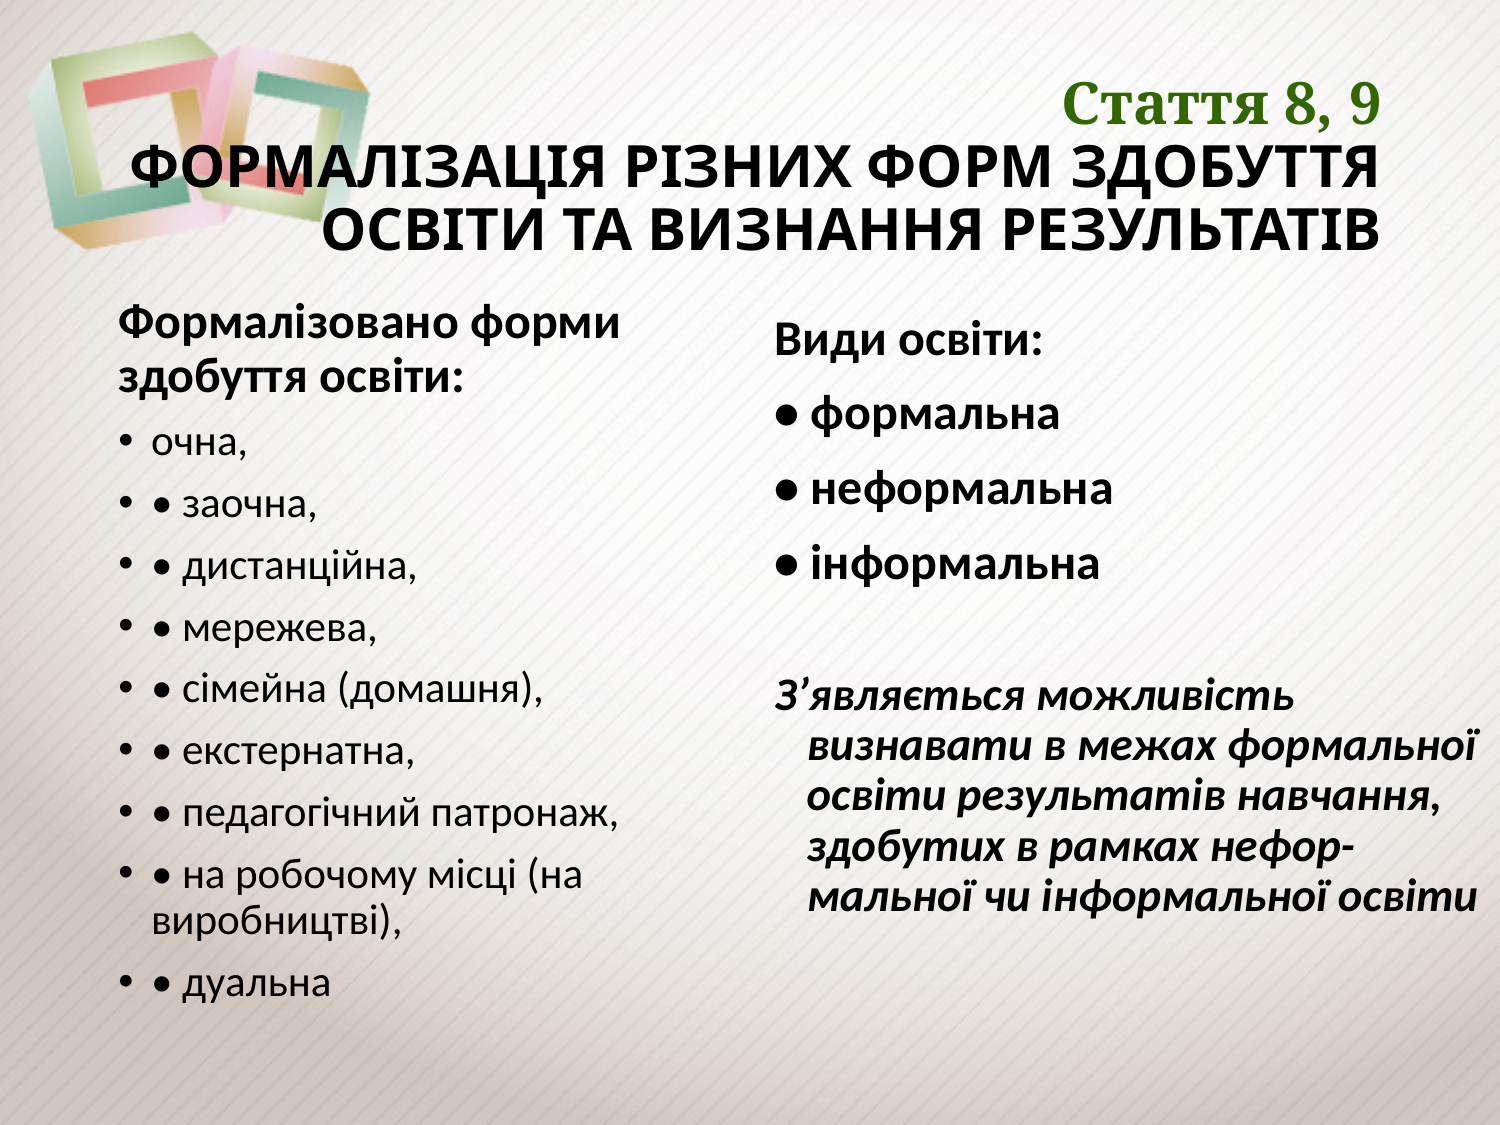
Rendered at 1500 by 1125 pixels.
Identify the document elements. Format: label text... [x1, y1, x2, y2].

picture [0, 0, 1500, 1125]
list З’являється можливість визнавати в межах формальної освіти результатів навчання, здобутих в рамках нефор-мальної чи інформальної освіти [759, 662, 1500, 1016]
list очна, • заочна, • дистанційна, • мережева, • сімейна (домашня), • екстернатна, • педагогічний патронаж, • на робочому місці (на виробництві), • дуальна [103, 410, 738, 1016]
title Стаття 8, 9 ФОРМАЛІЗАЦІЯ РІЗНИХ ФОРМ ЗДОБУТТЯ ОСВІТИ ТА ВИЗНАННЯ РЕЗУЛЬТАТІВ [103, 59, 1398, 278]
list Формалізовано форми здобуття освіти: [103, 275, 738, 410]
list Види освіти: • формальна • неформальна • інформальна [759, 275, 1459, 598]
